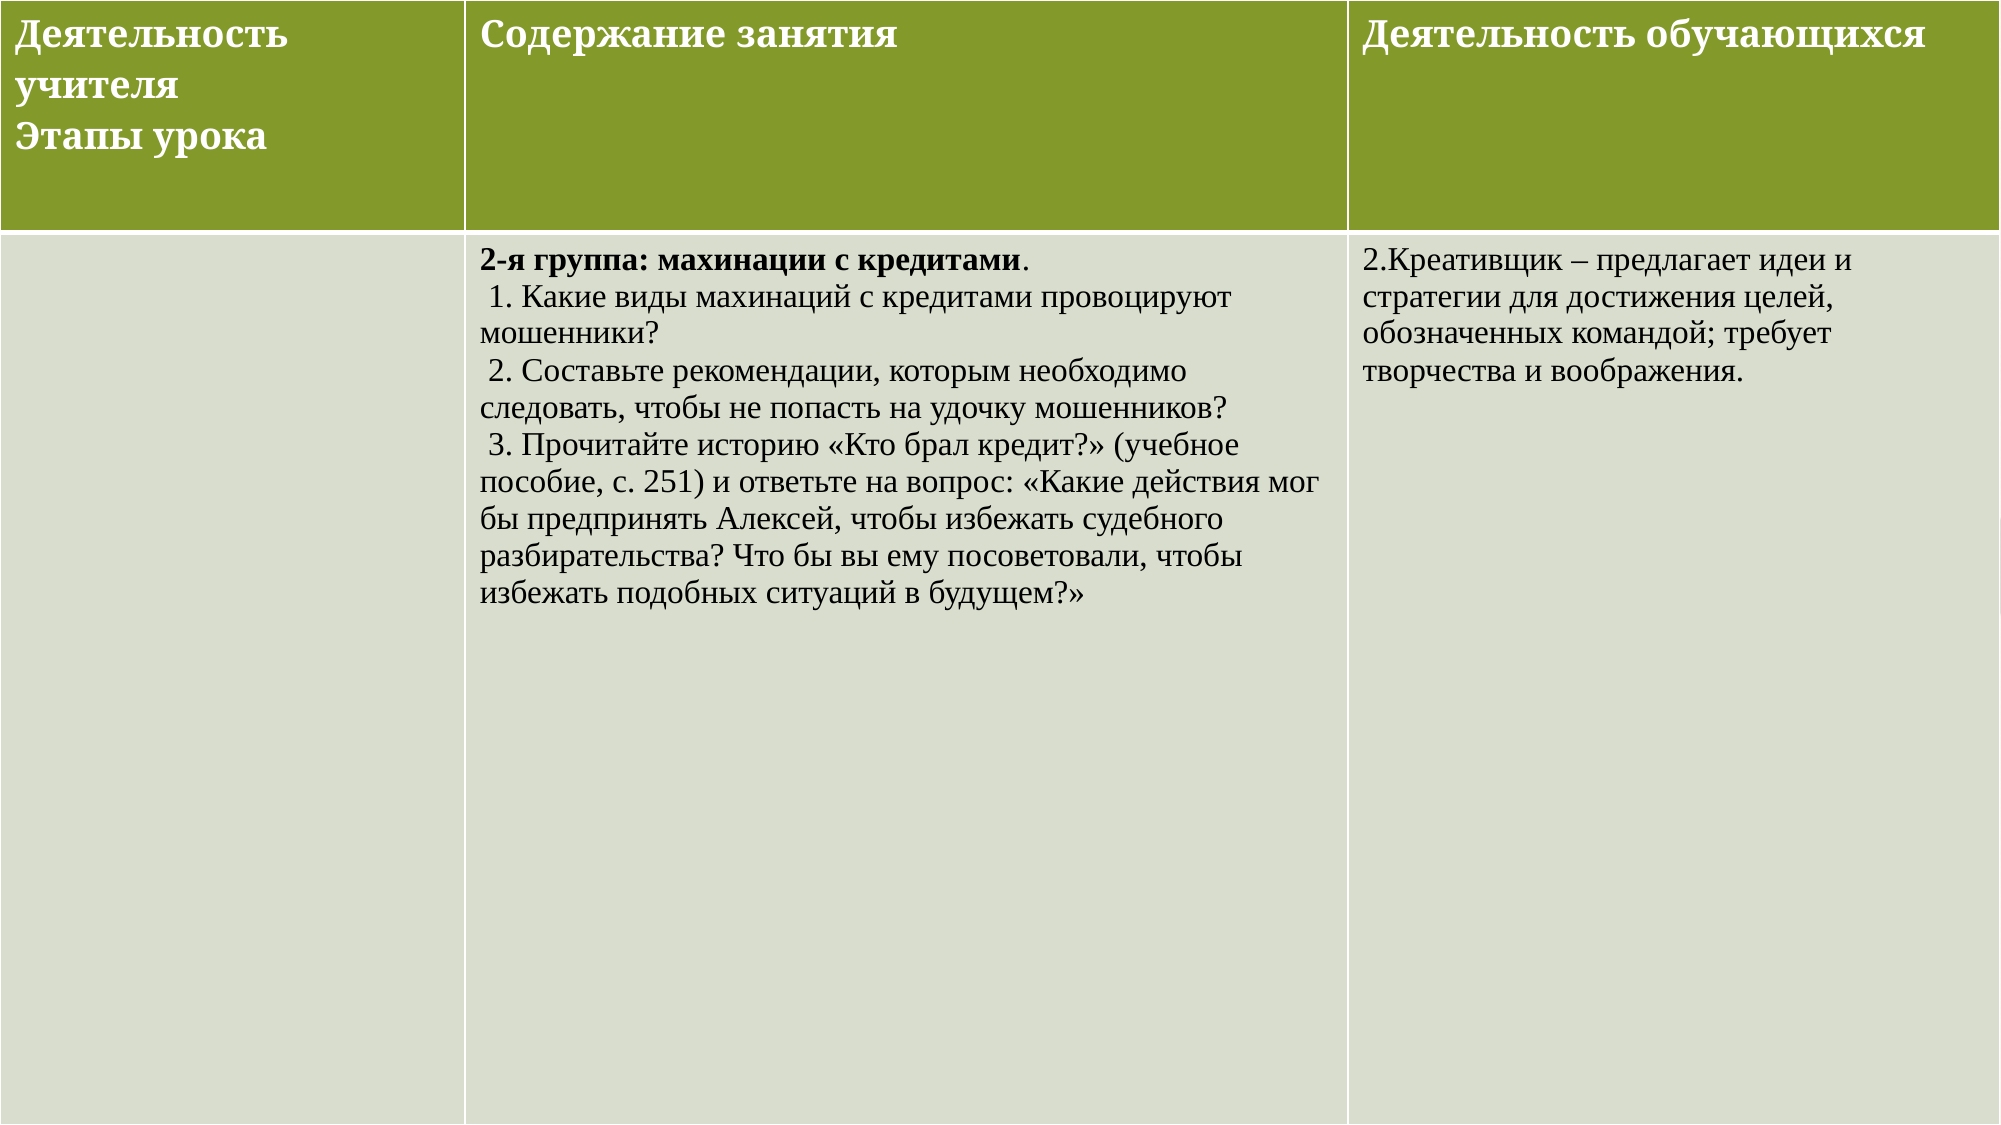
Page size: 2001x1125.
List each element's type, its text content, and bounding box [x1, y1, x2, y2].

table_header Деятельность обучающихся [1349, 1, 1999, 230]
table_header Содержание занятия [466, 1, 1347, 230]
table_cell [1, 235, 464, 1124]
table_cell 2-я группа: махинации с кредитами. 1. Какие виды махинаций с кредитами провоцируют мошенники? 2. Составьте рекомендации, которым необходимо следовать, чтобы не попасть на удочку мошенников? 3. Прочитайте историю «Кто брал кредит?» (учебное пособие, с. 251) и ответьте на вопрос: «Какие действия мог бы предпринять Алексей, чтобы избежать судебного разбирательства? Что бы вы ему посоветовали, чтобы избежать подобных ситуаций в будущем?» [466, 235, 1347, 1124]
table_cell 2.Креативщик – предлагает идеи и стратегии для достижения целей, обозначенных командой; требует творчества и воображения. [1349, 235, 1999, 1124]
table_header Деятельность учителя Этапы урока [1, 1, 464, 230]
